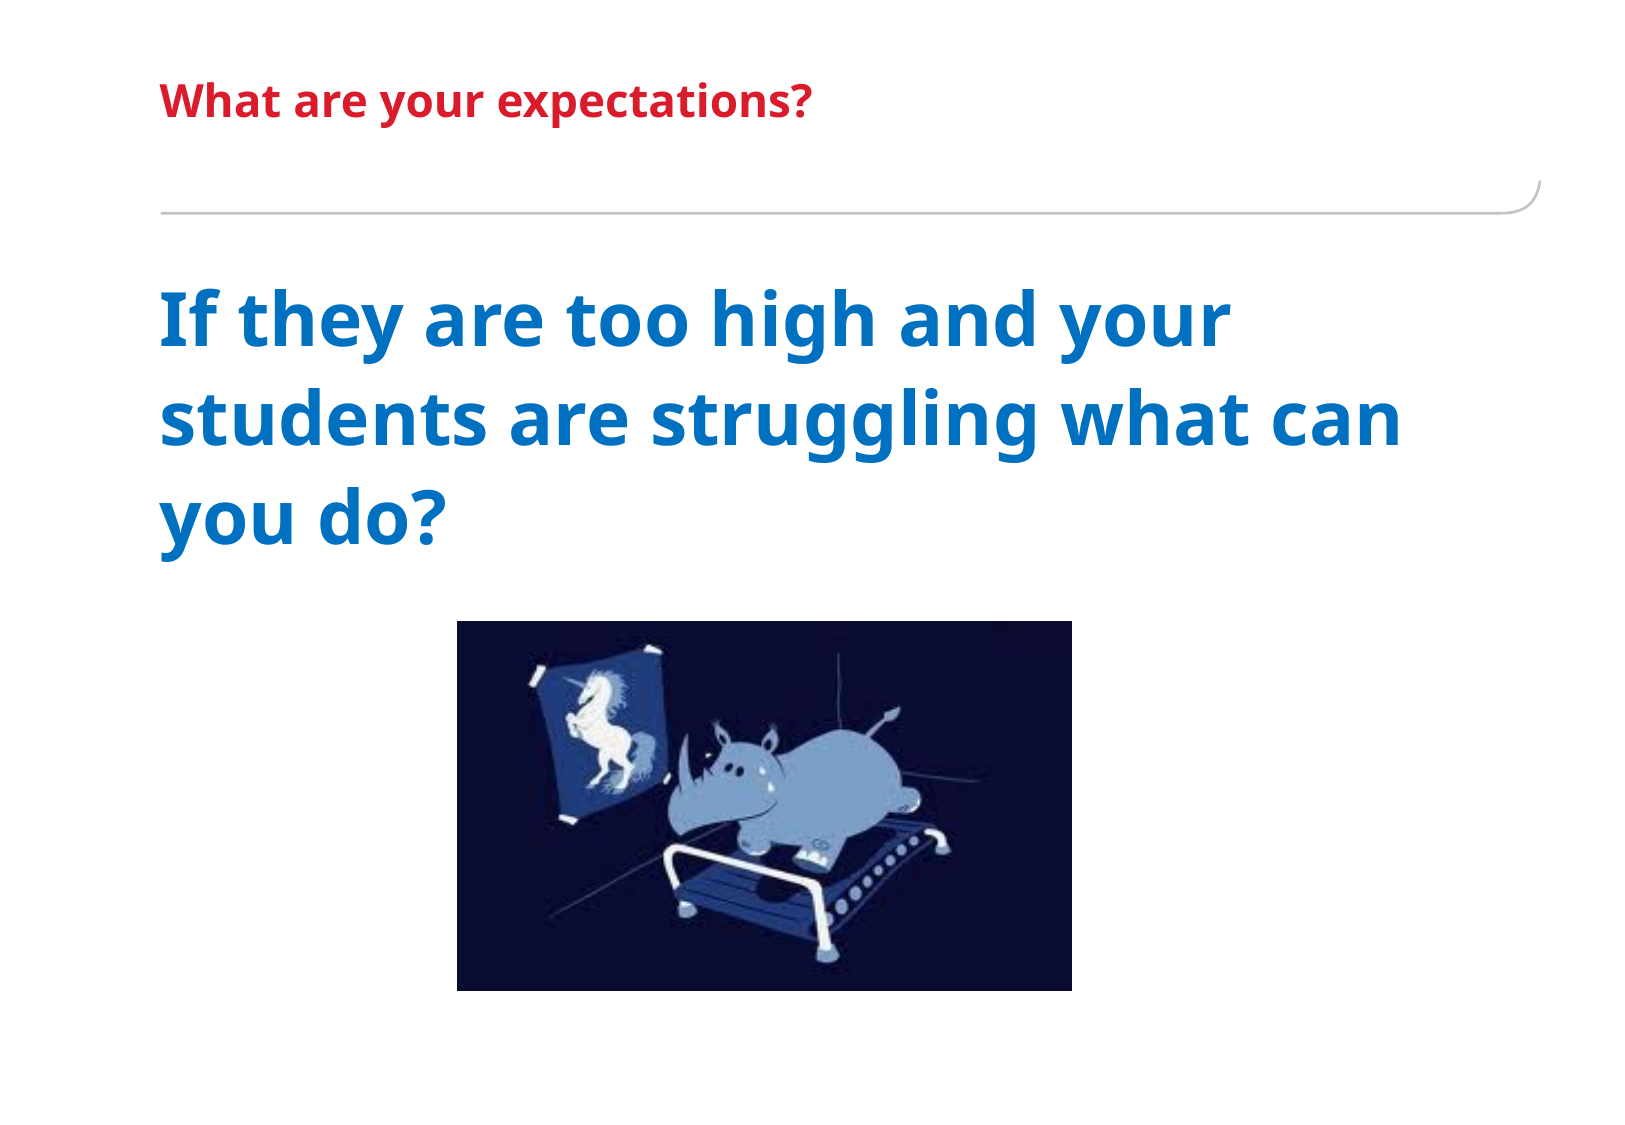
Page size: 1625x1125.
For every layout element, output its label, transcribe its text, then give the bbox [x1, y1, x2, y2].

list If they are too high and your students are struggling what can you do? [159, 262, 1465, 1010]
title What are your expectations? [159, 71, 1465, 126]
picture [457, 621, 1073, 991]
